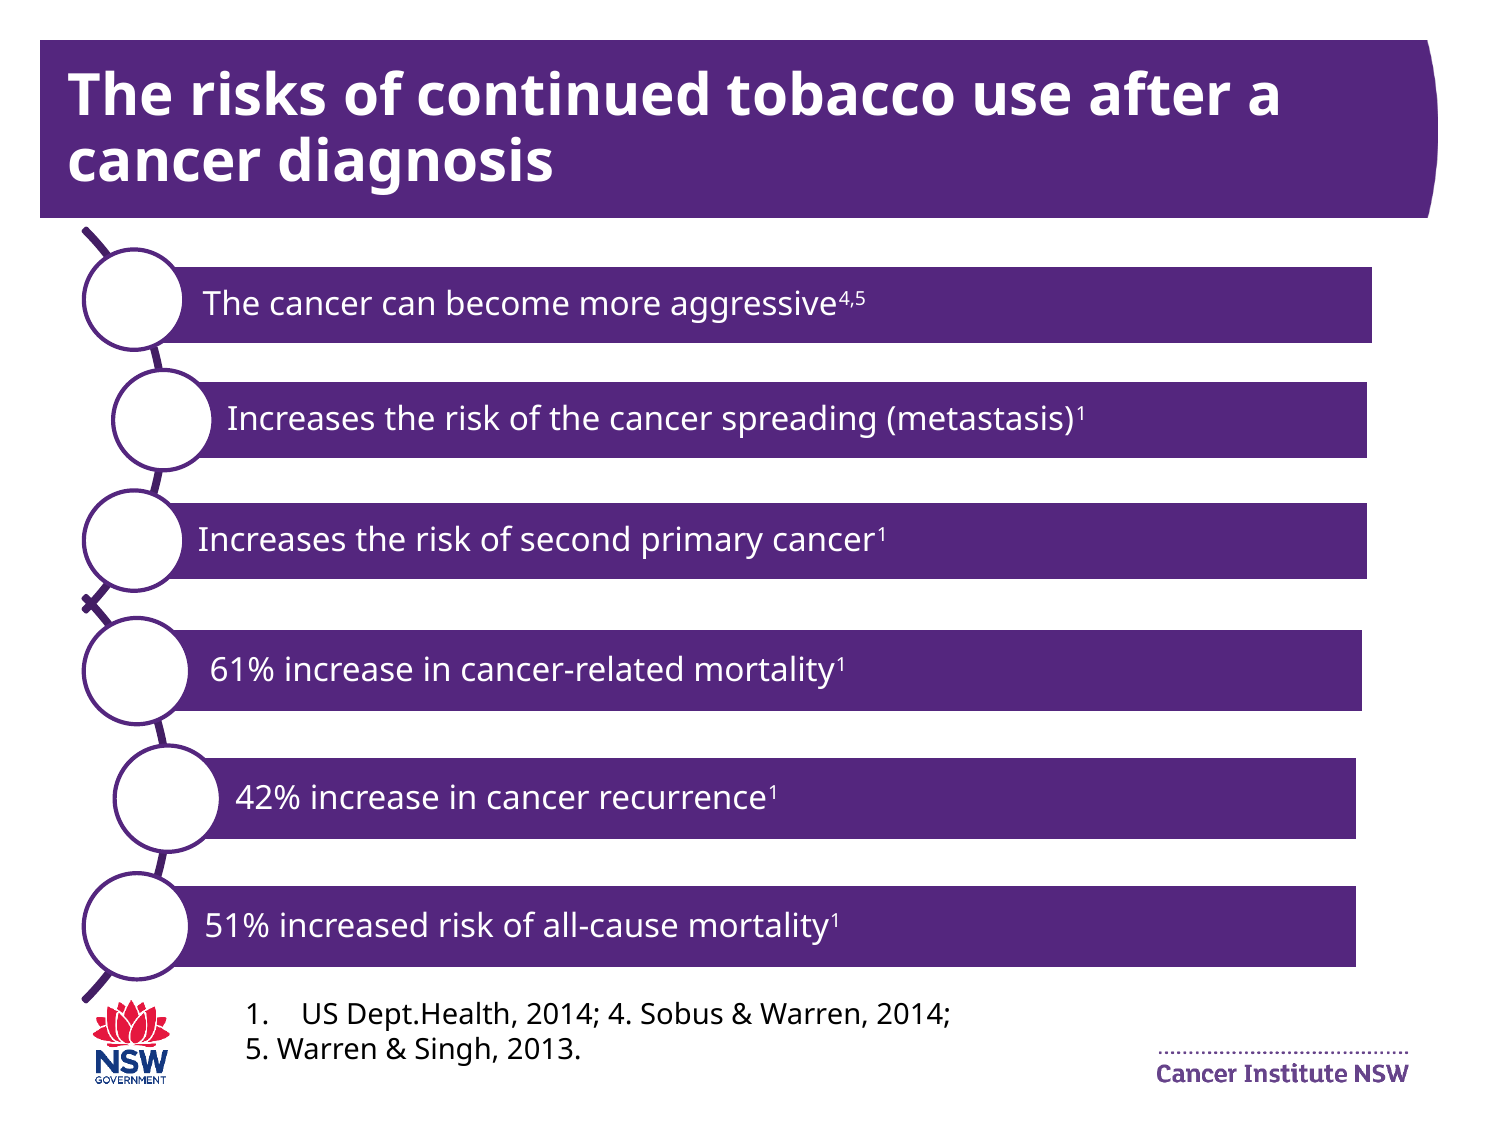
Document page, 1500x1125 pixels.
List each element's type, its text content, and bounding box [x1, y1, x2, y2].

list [77, 219, 1375, 622]
picture [0, 987, 1500, 1125]
text_box US Dept.Health, 2014; 4. Sobus & Warren, 2014; 5. Warren & Singh, 2013. [230, 1021, 1117, 1073]
picture [40, 40, 1438, 218]
title The risks of continued tobacco use after a cancer diagnosis [67, 41, 1379, 216]
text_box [77, 585, 1365, 1012]
